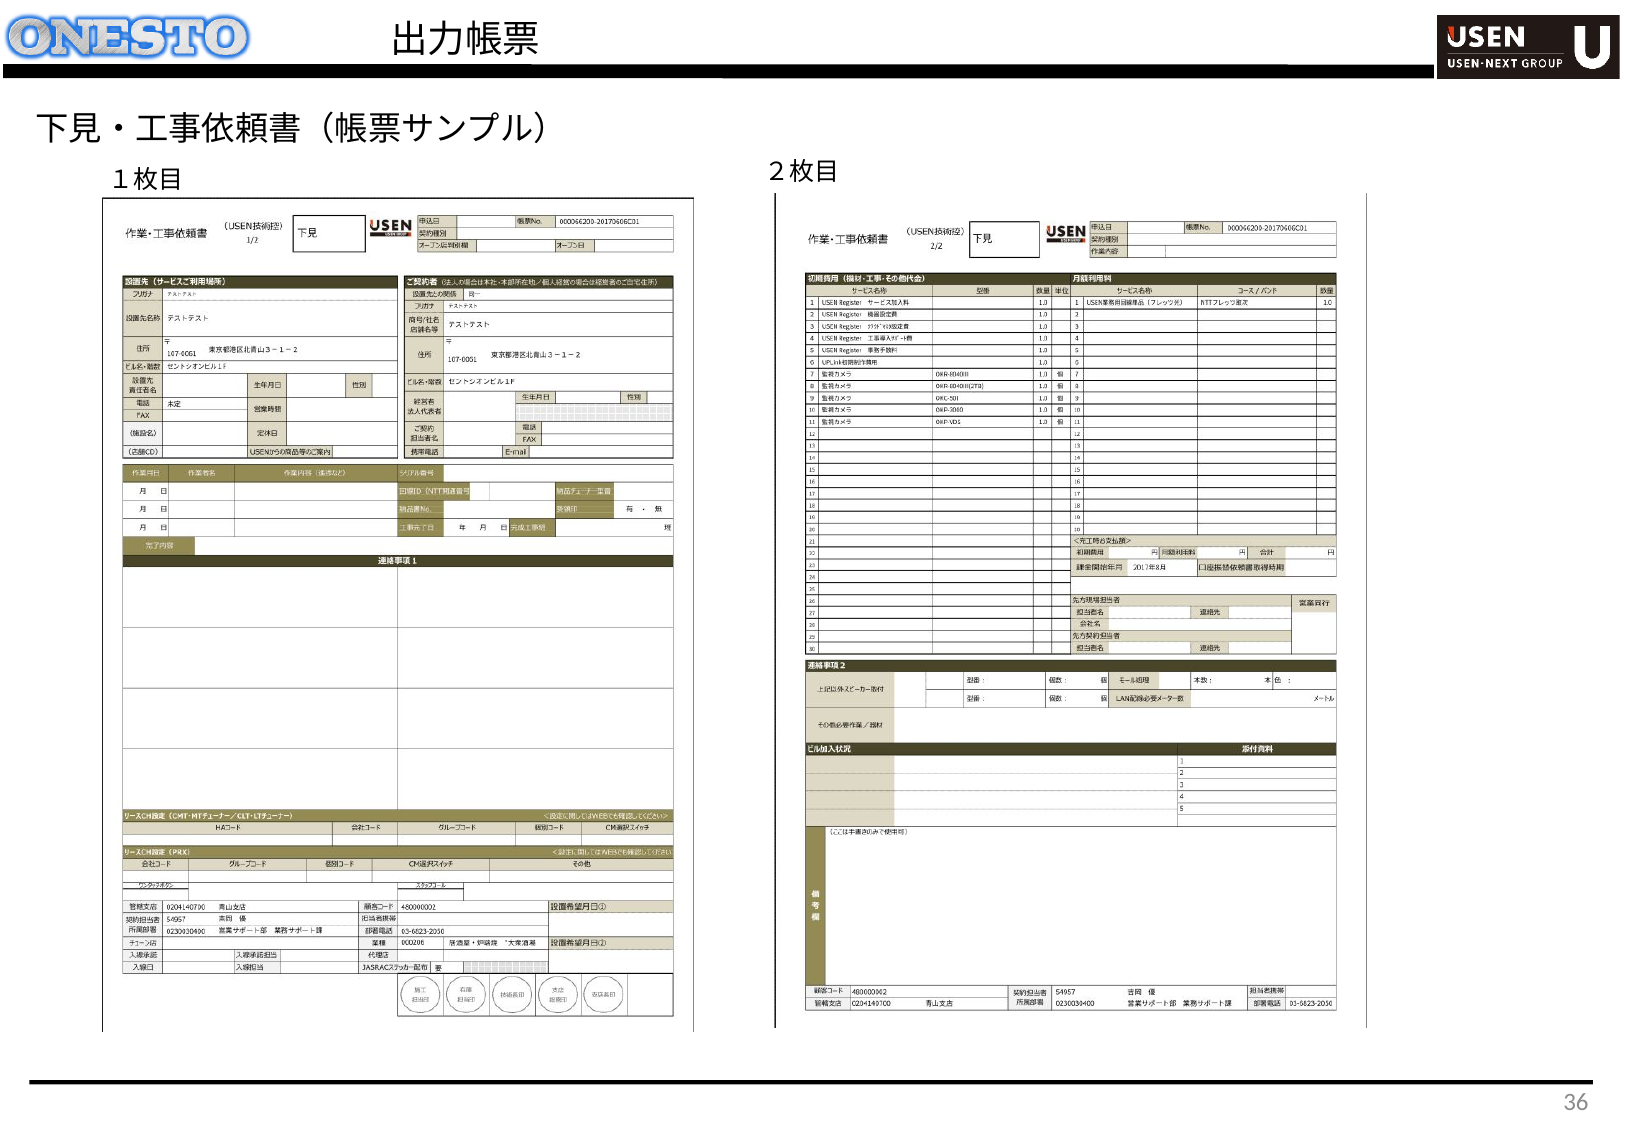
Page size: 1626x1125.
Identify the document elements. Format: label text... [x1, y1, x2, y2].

text_box １枚目 [93, 155, 575, 201]
text_box ２枚目 [749, 148, 1231, 193]
slide_number 36 [1224, 1082, 1604, 1119]
picture [102, 197, 694, 1032]
text_box 出力帳票 [0, 2, 1152, 74]
picture [1437, 15, 1620, 79]
text_box 下見・工事依頼書（帳票サンプル） [21, 100, 648, 155]
picture [0, 5, 258, 67]
picture [774, 193, 1368, 1029]
